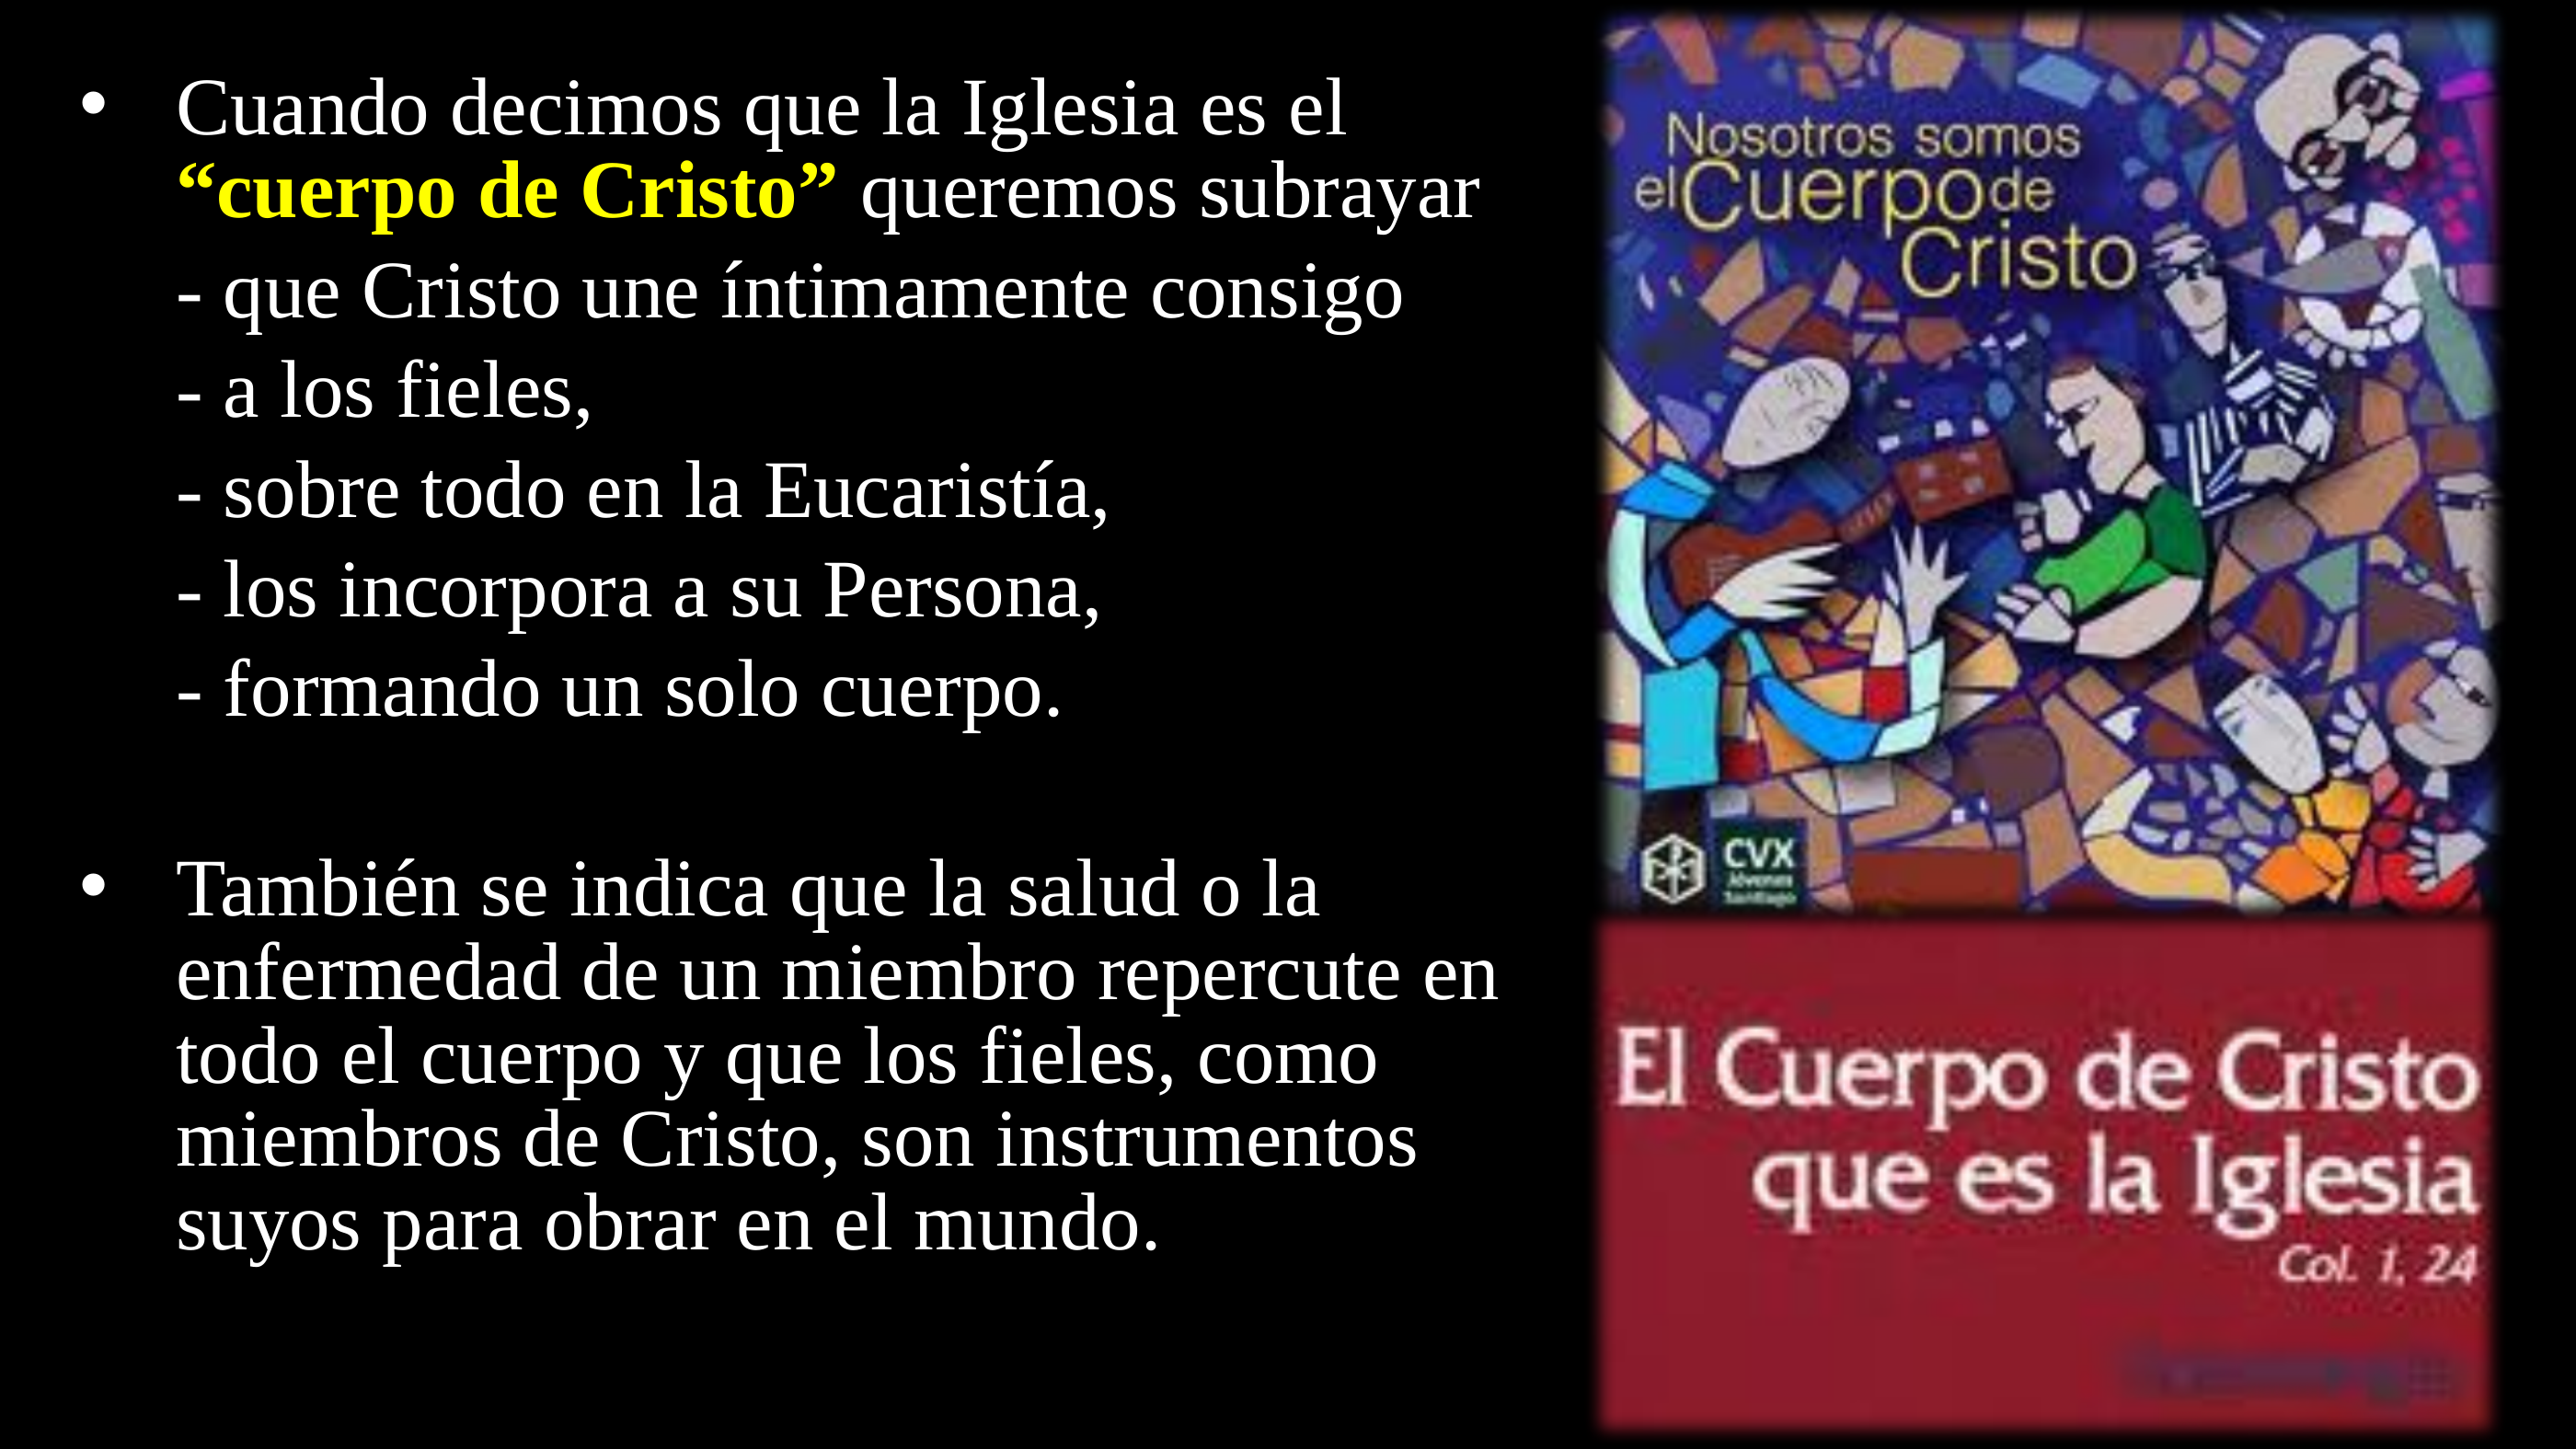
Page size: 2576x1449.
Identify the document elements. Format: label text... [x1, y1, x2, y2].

picture [1583, 1, 2511, 1446]
list Cuando decimos que la Iglesia es el “cuerpo de Cristo” queremos subrayar - que Cristo une íntimamente consigo - a los fieles, - sobre todo en la Eucaristía, - los incorpora a su Persona, - formando un solo cuerpo. También se indica que la salud o la enfermedad de un miembro repercute en todo el cuerpo y que los fieles, como miembros de Cristo, son instrumentos suyos para obrar en el mundo. [60, 58, 1587, 1333]
